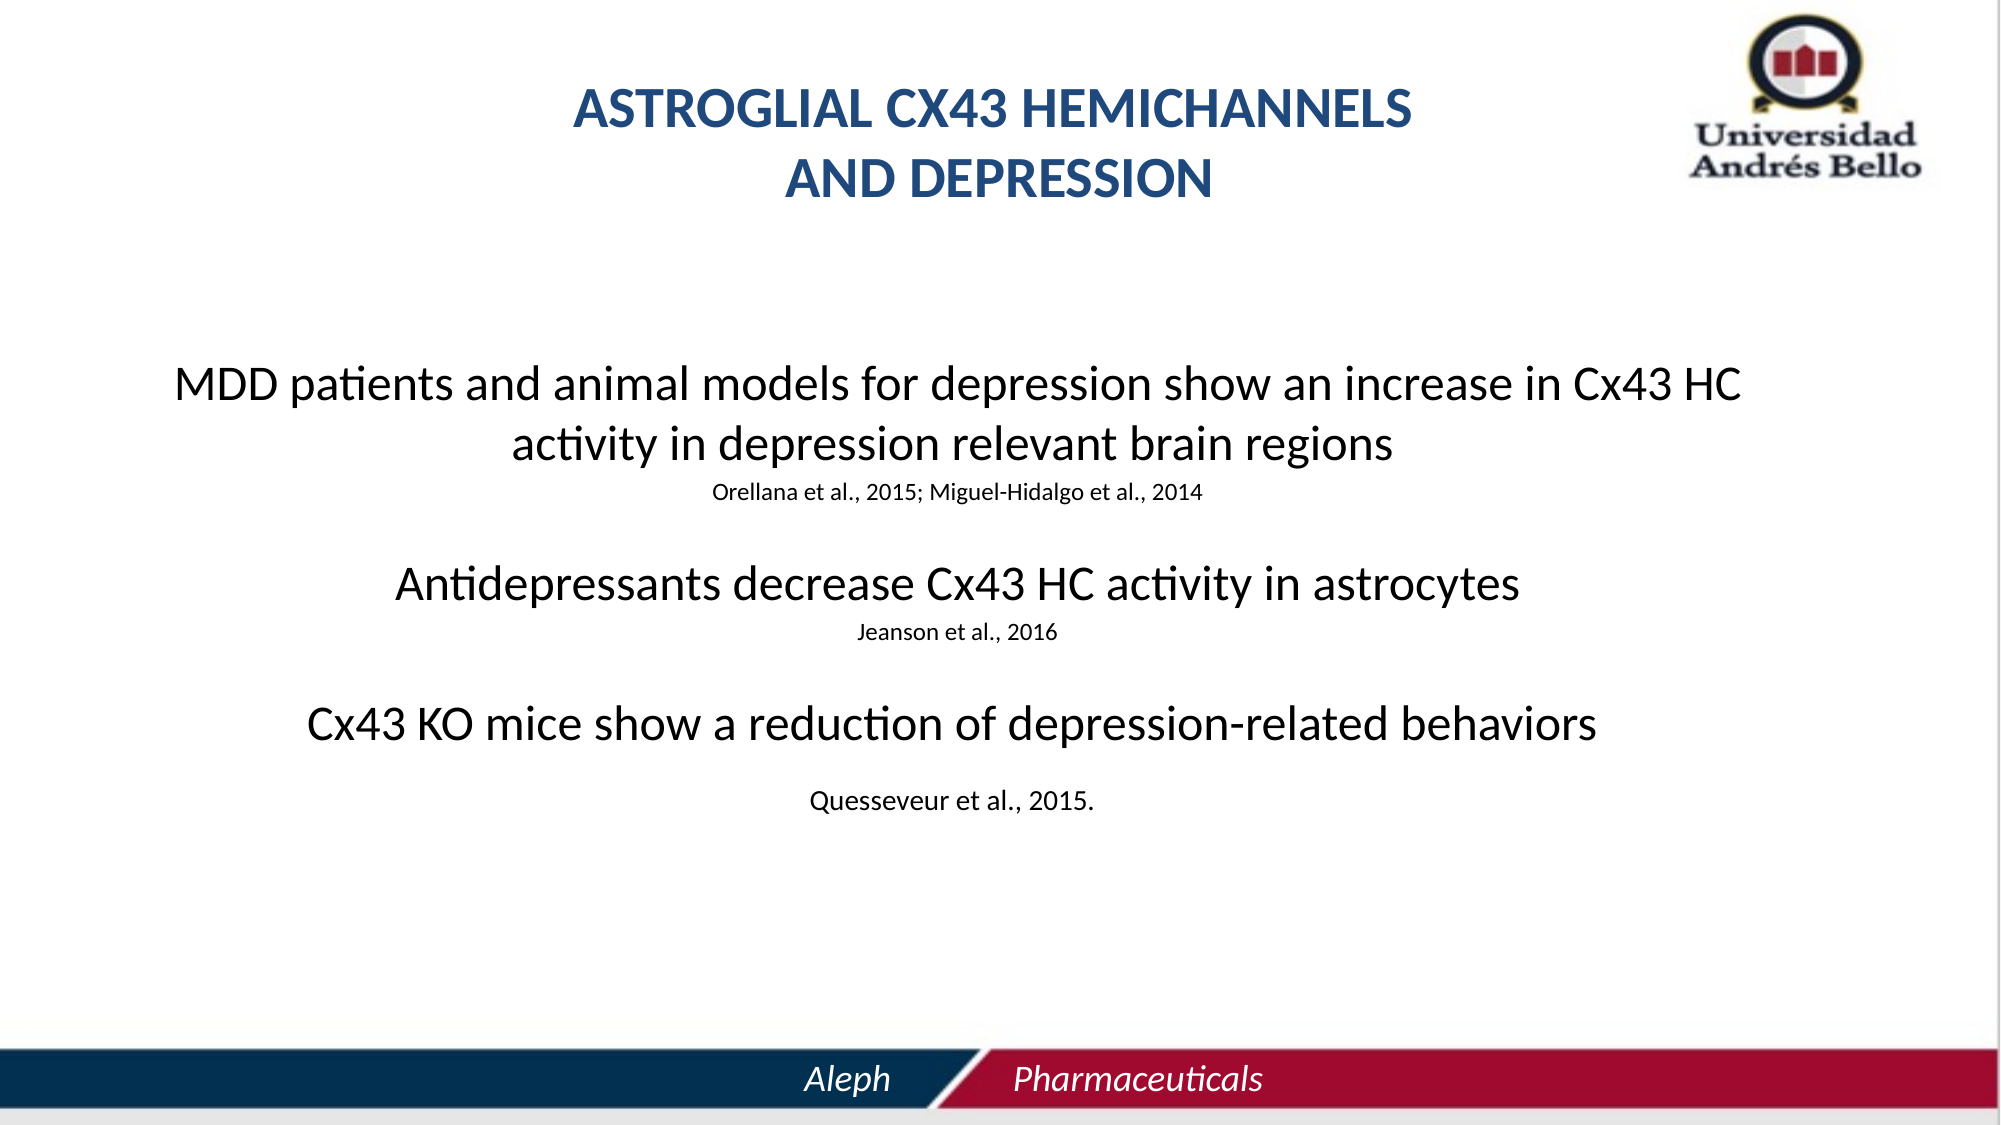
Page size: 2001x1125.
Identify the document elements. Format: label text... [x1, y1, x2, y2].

picture [0, 0, 2001, 1125]
text_box MDD patients and animal models for depression show an increase in Cx43 HC activity in depression relevant brain regions Orellana et al., 2015; Miguel-Hidalgo et al., 2014 Antidepressants decrease Cx43 HC activity in astrocytes Jeanson et al., 2016 Cx43 KO mice show a reduction of depression-related behaviors Quesseveur et al., 2015. [157, 343, 1759, 671]
text_box Pharmaceuticals [998, 1046, 1285, 1106]
title Astroglial cX43 hemichannels and depression [324, 45, 1675, 233]
text_box Aleph [789, 1046, 998, 1106]
